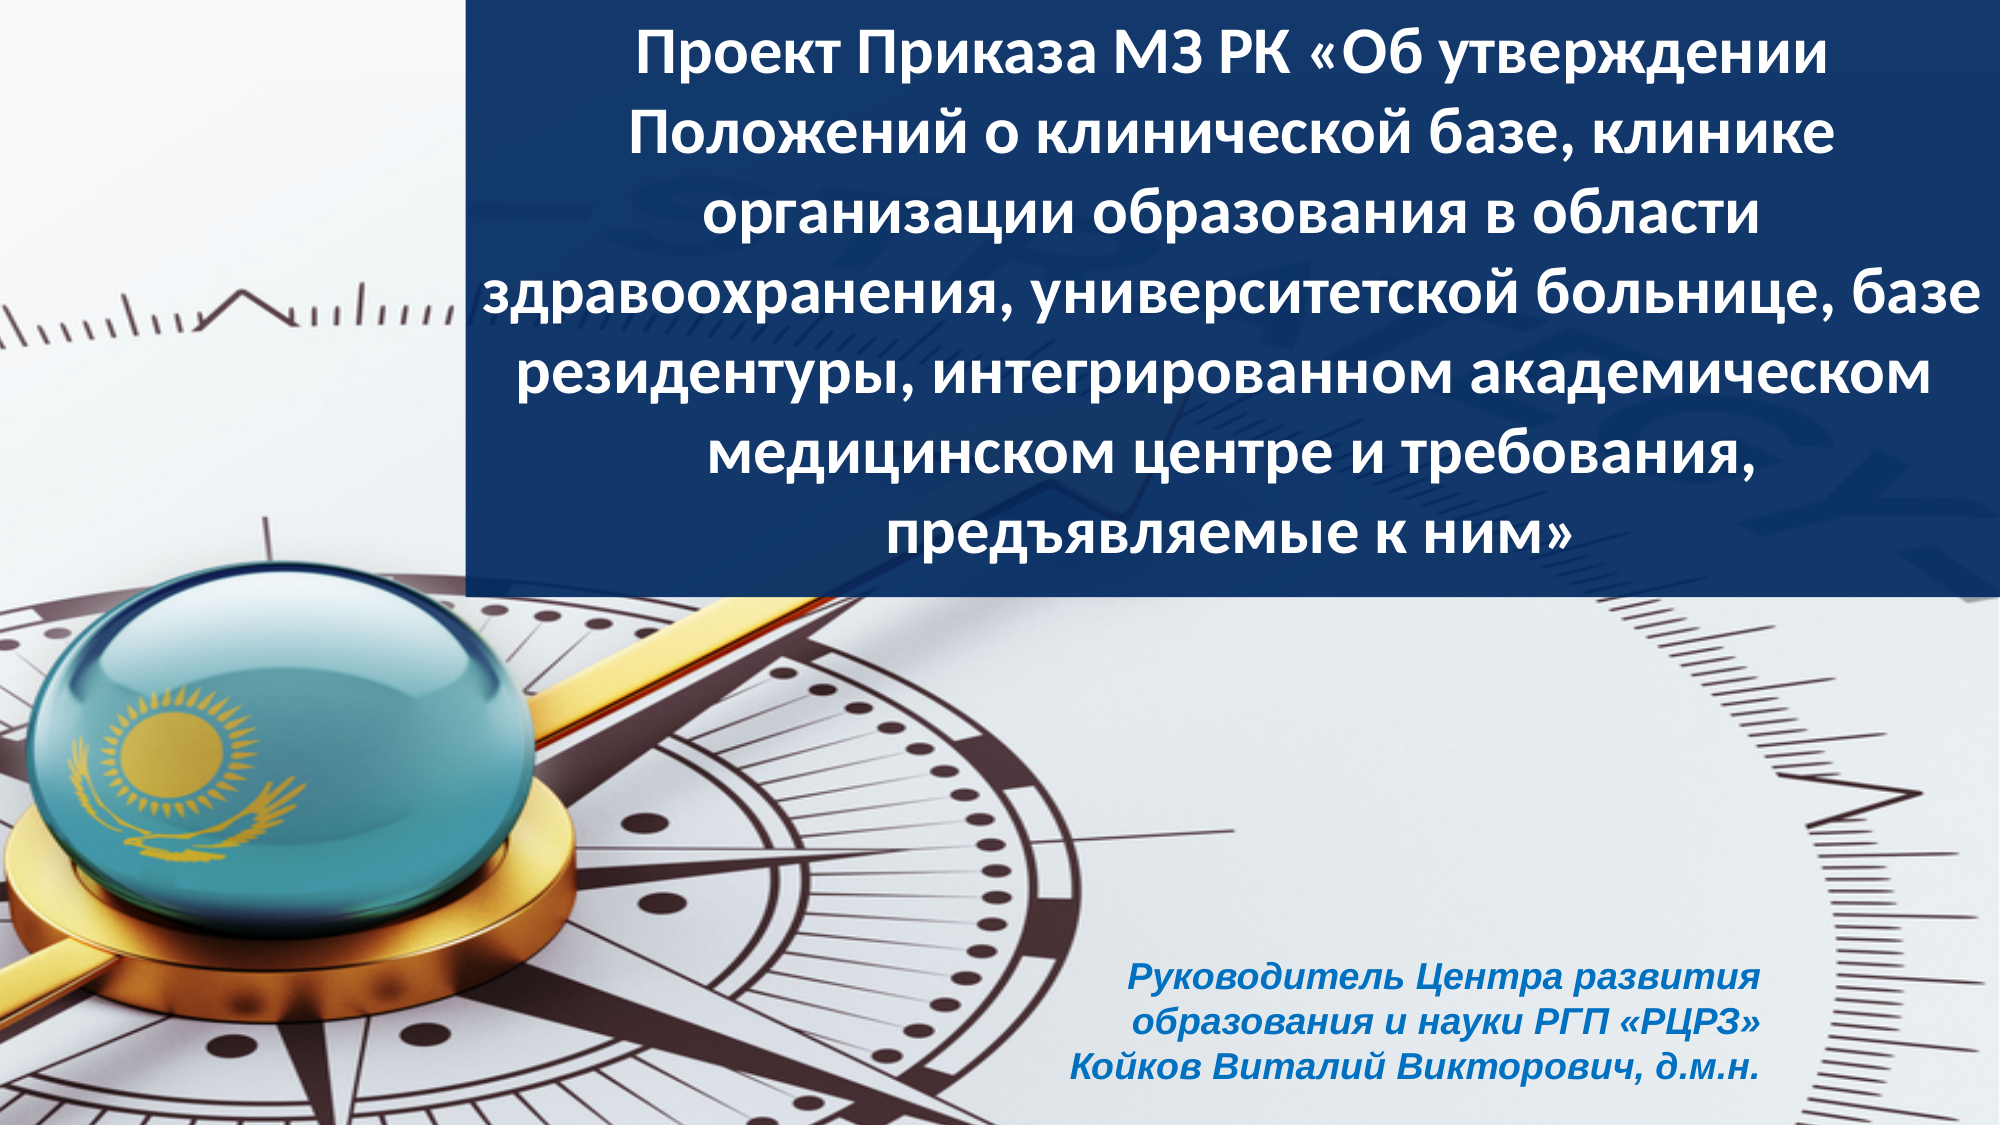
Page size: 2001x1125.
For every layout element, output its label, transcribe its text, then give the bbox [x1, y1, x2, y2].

text_box Проект Приказа МЗ РК «Об утверждении Положений о клинической базе, клинике организации образования в области здравоохранения, университетской больнице, базе резидентуры, интегрированном академическом медицинском центре и требования, предъявляемые к ним» [465, 0, 2000, 575]
text_box Руководитель Центра развития образования и науки РГП «РЦРЗ» Койков Виталий Викторович, д.м.н. [897, 945, 1776, 1095]
picture [0, 74, 1999, 1125]
